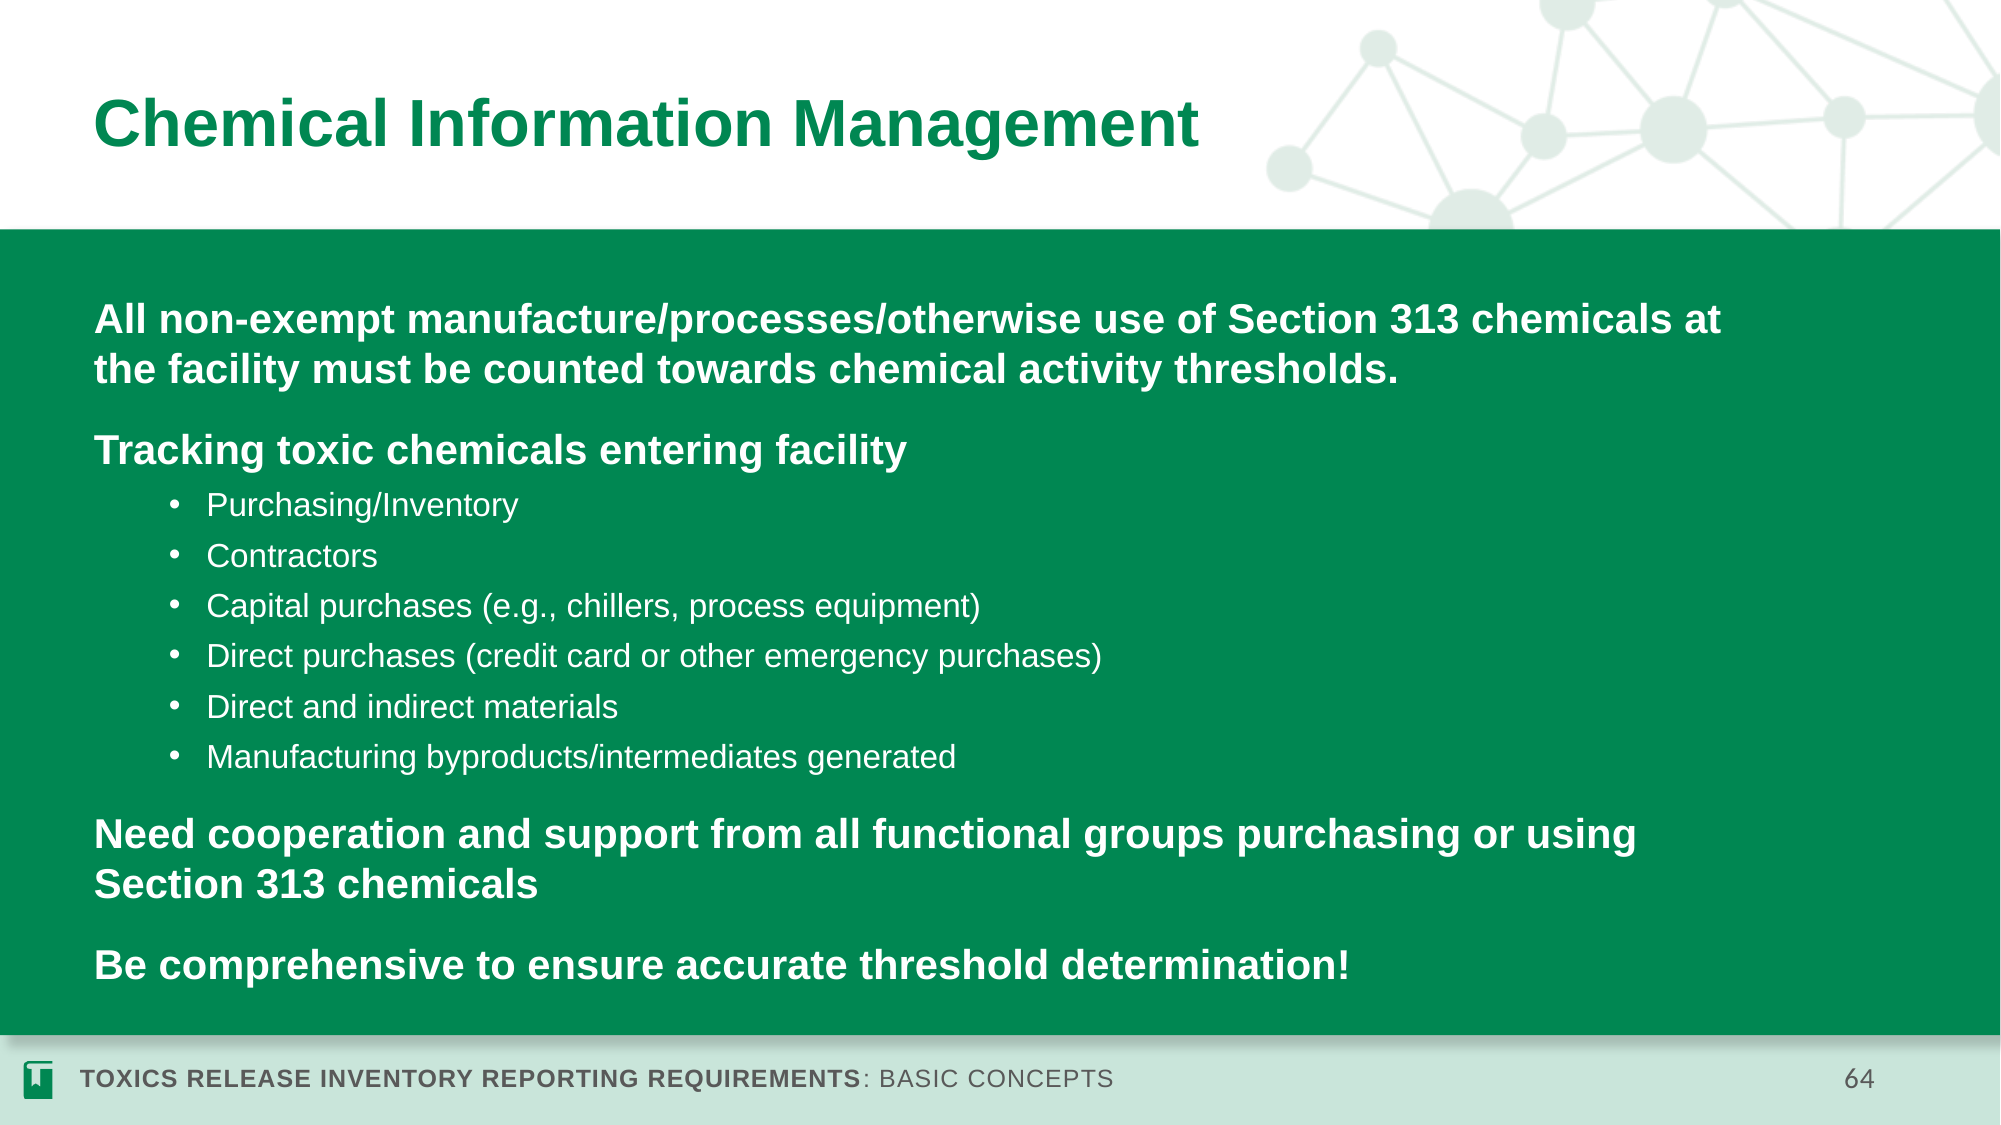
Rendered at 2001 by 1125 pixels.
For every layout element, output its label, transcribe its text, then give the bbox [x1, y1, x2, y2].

title Chemical Information Management [78, 63, 1890, 186]
list All non-exempt manufacture/processes/otherwise use of Section 313 chemicals at the facility must be counted towards chemical activity thresholds. Tracking toxic chemicals entering facility Purchasing/Inventory Contractors Capital purchases (e.g., chillers, process equipment) Direct purchases (credit card or other emergency purchases) Direct and indirect materials Manufacturing byproducts/intermediates generated Need cooperation and support from all functional groups purchasing or using Section 313 chemicals Be comprehensive to ensure accurate threshold determination! [78, 284, 1780, 941]
